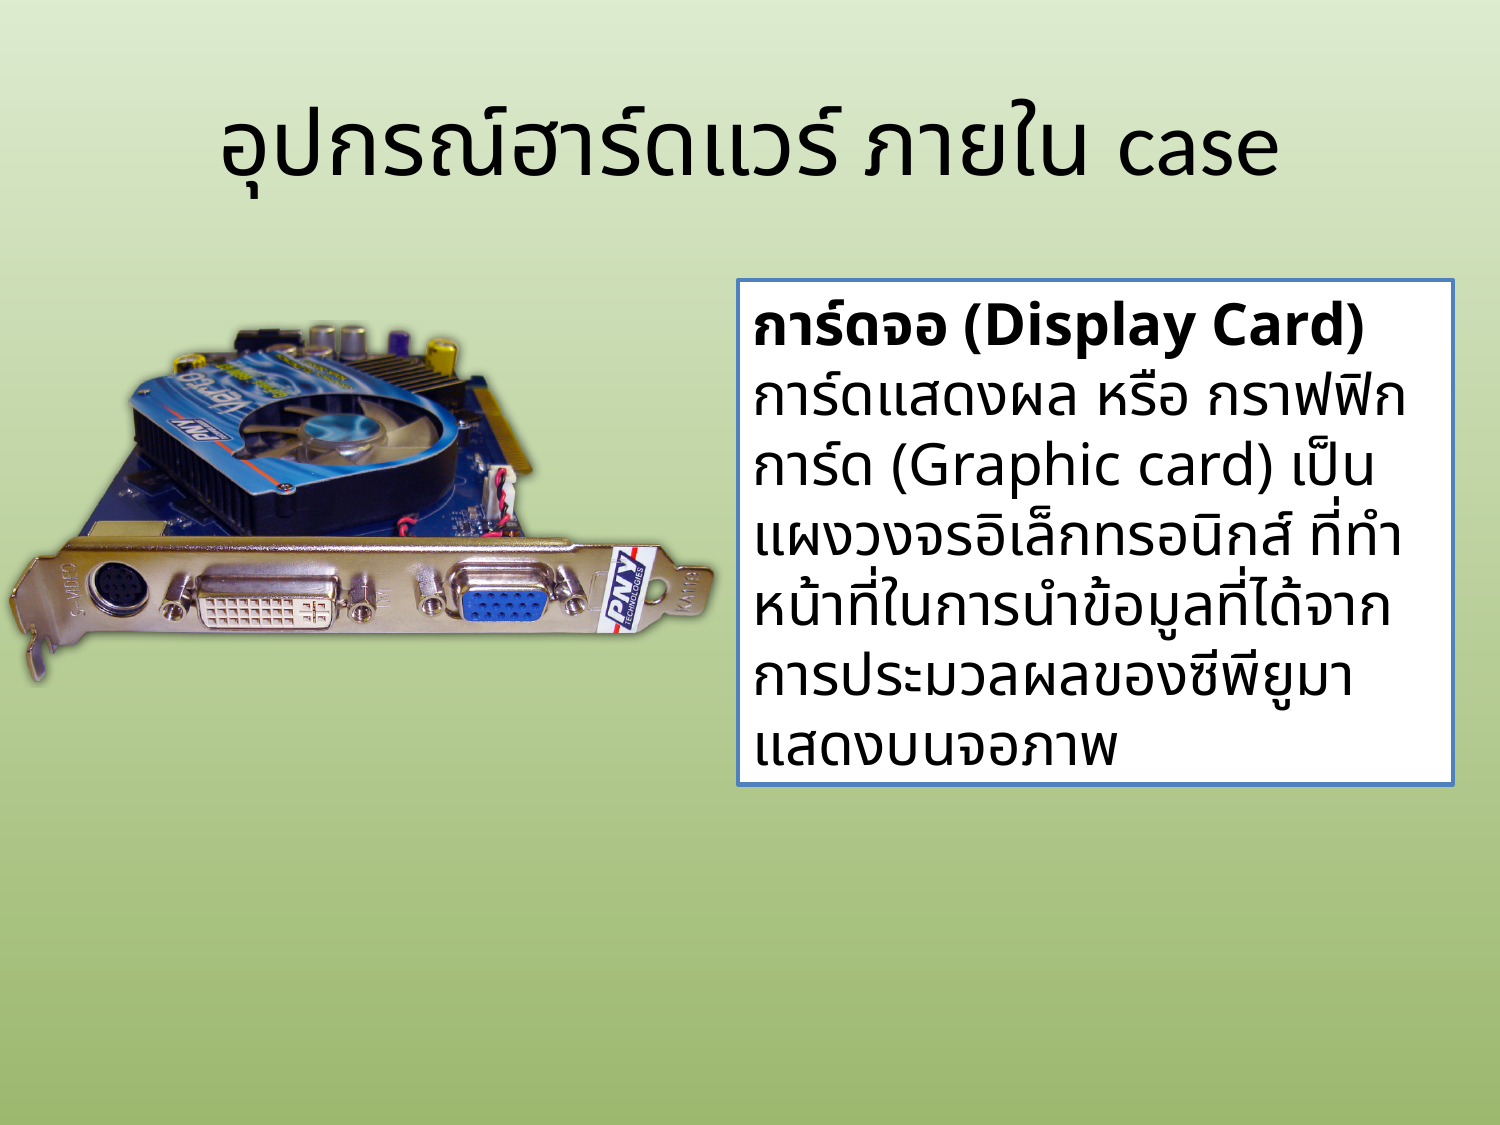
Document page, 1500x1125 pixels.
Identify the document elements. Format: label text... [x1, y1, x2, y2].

title อุปกรณ์ฮาร์ดแวร์ ภายใน case [75, 45, 1425, 233]
picture [0, 320, 726, 688]
text_box การ์ดจอ (Display Card) การ์ดแสดงผล หรือ กราฟฟิกการ์ด (Graphic card) เป็น แผงวงจรอิเล็กทรอนิกส์ ที่ทำหน้าที่ในการนำข้อมูลที่ได้จากการประมวลผลของซีพียูมาแสดงบนจอภาพ [736, 278, 1455, 787]
